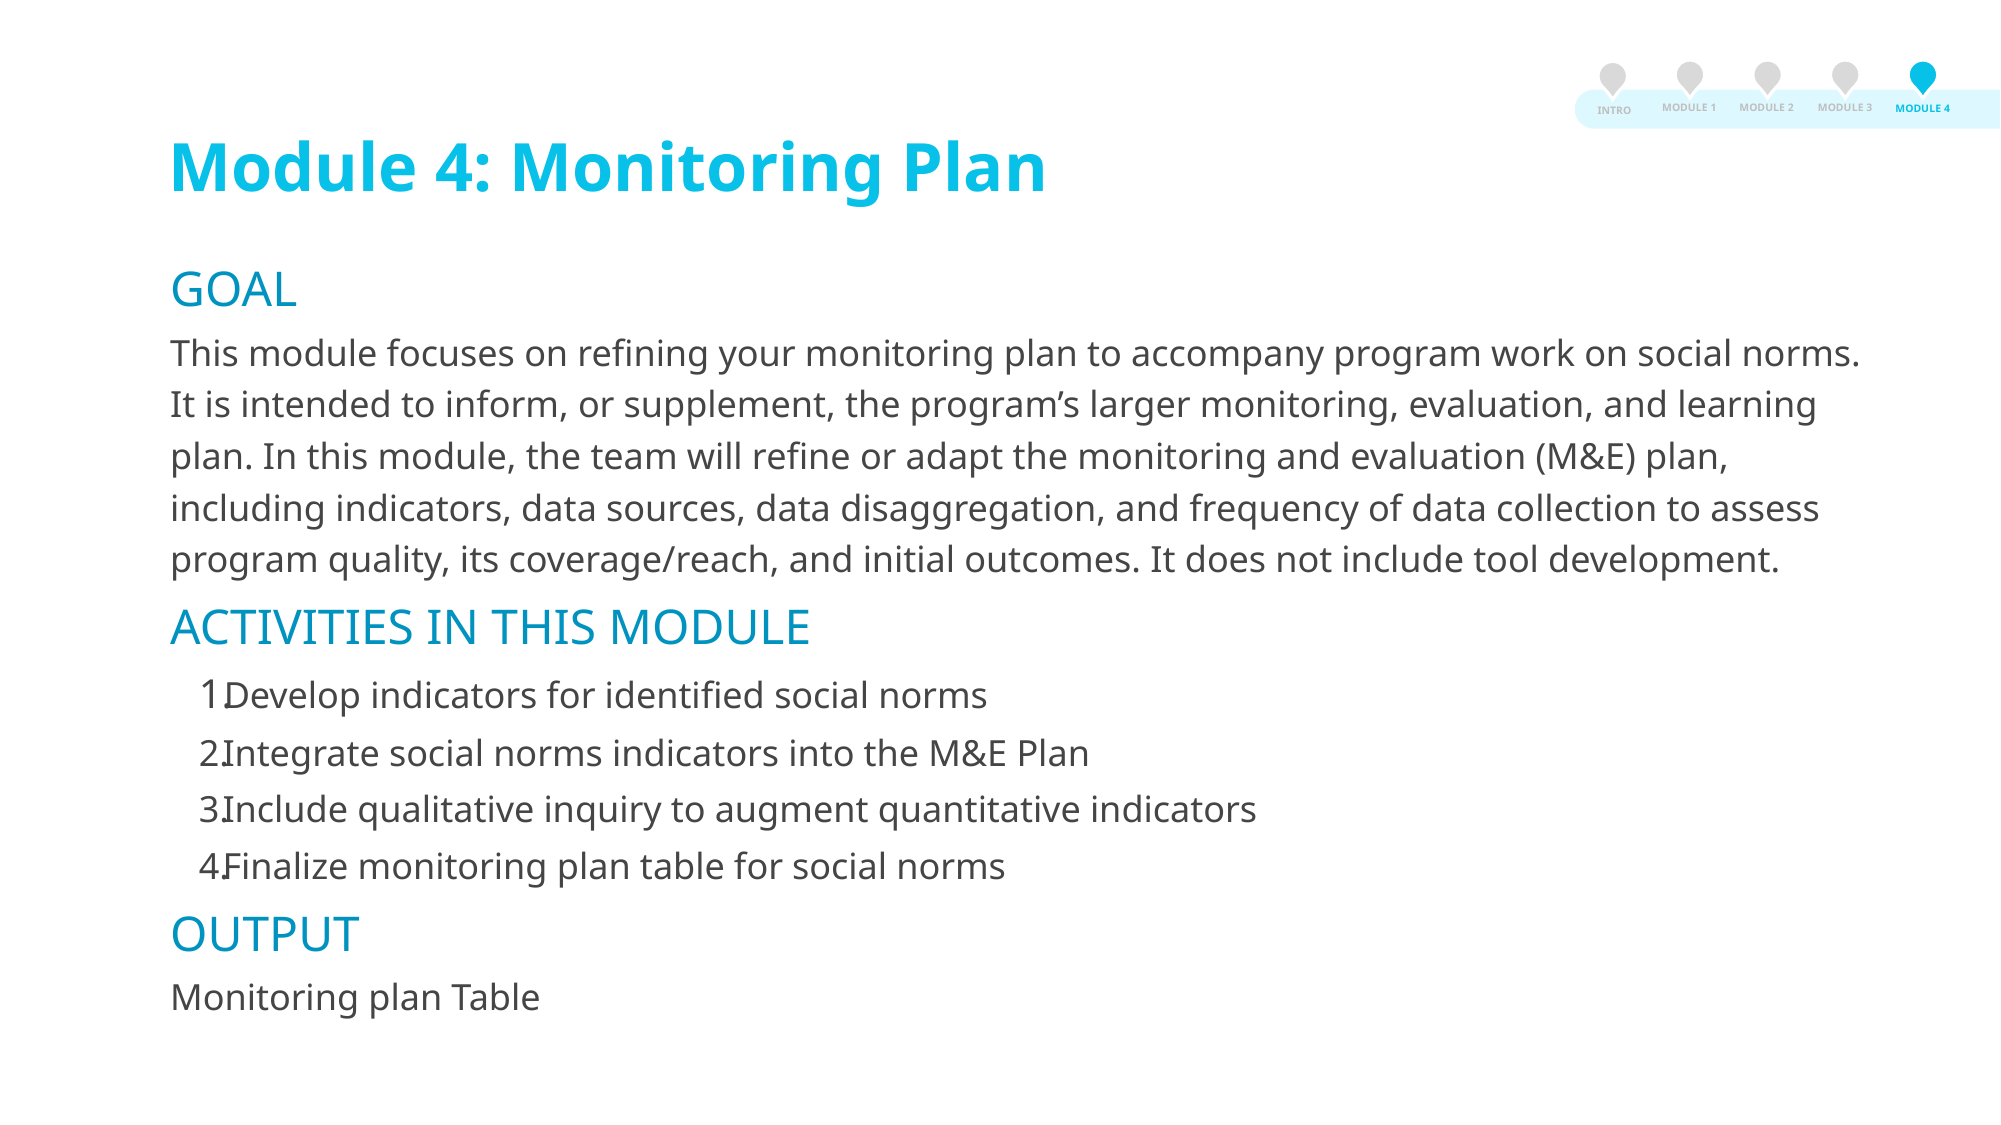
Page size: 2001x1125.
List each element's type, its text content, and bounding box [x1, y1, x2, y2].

list GOAL This module focuses on refining your monitoring plan to accompany program work on social norms. It is intended to inform, or supplement, the program’s larger monitoring, evaluation, and learning plan. In this module, the team will refine or adapt the monitoring and evaluation (M&E) plan, including indicators, data sources, data disaggregation, and frequency of data collection to assess program quality, its coverage/reach, and initial outcomes. It does not include tool development. ACTIVITIES IN THIS MODULE Develop indicators for identified social norms Integrate social norms indicators into the M&E Plan Include qualitative inquiry to augment quantitative indicators Finalize monitoring plan table for social norms OUTPUT Monitoring plan Table [155, 239, 1881, 1091]
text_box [1574, 59, 2000, 135]
text_box Module 4: Monitoring Plan [168, 133, 1445, 190]
